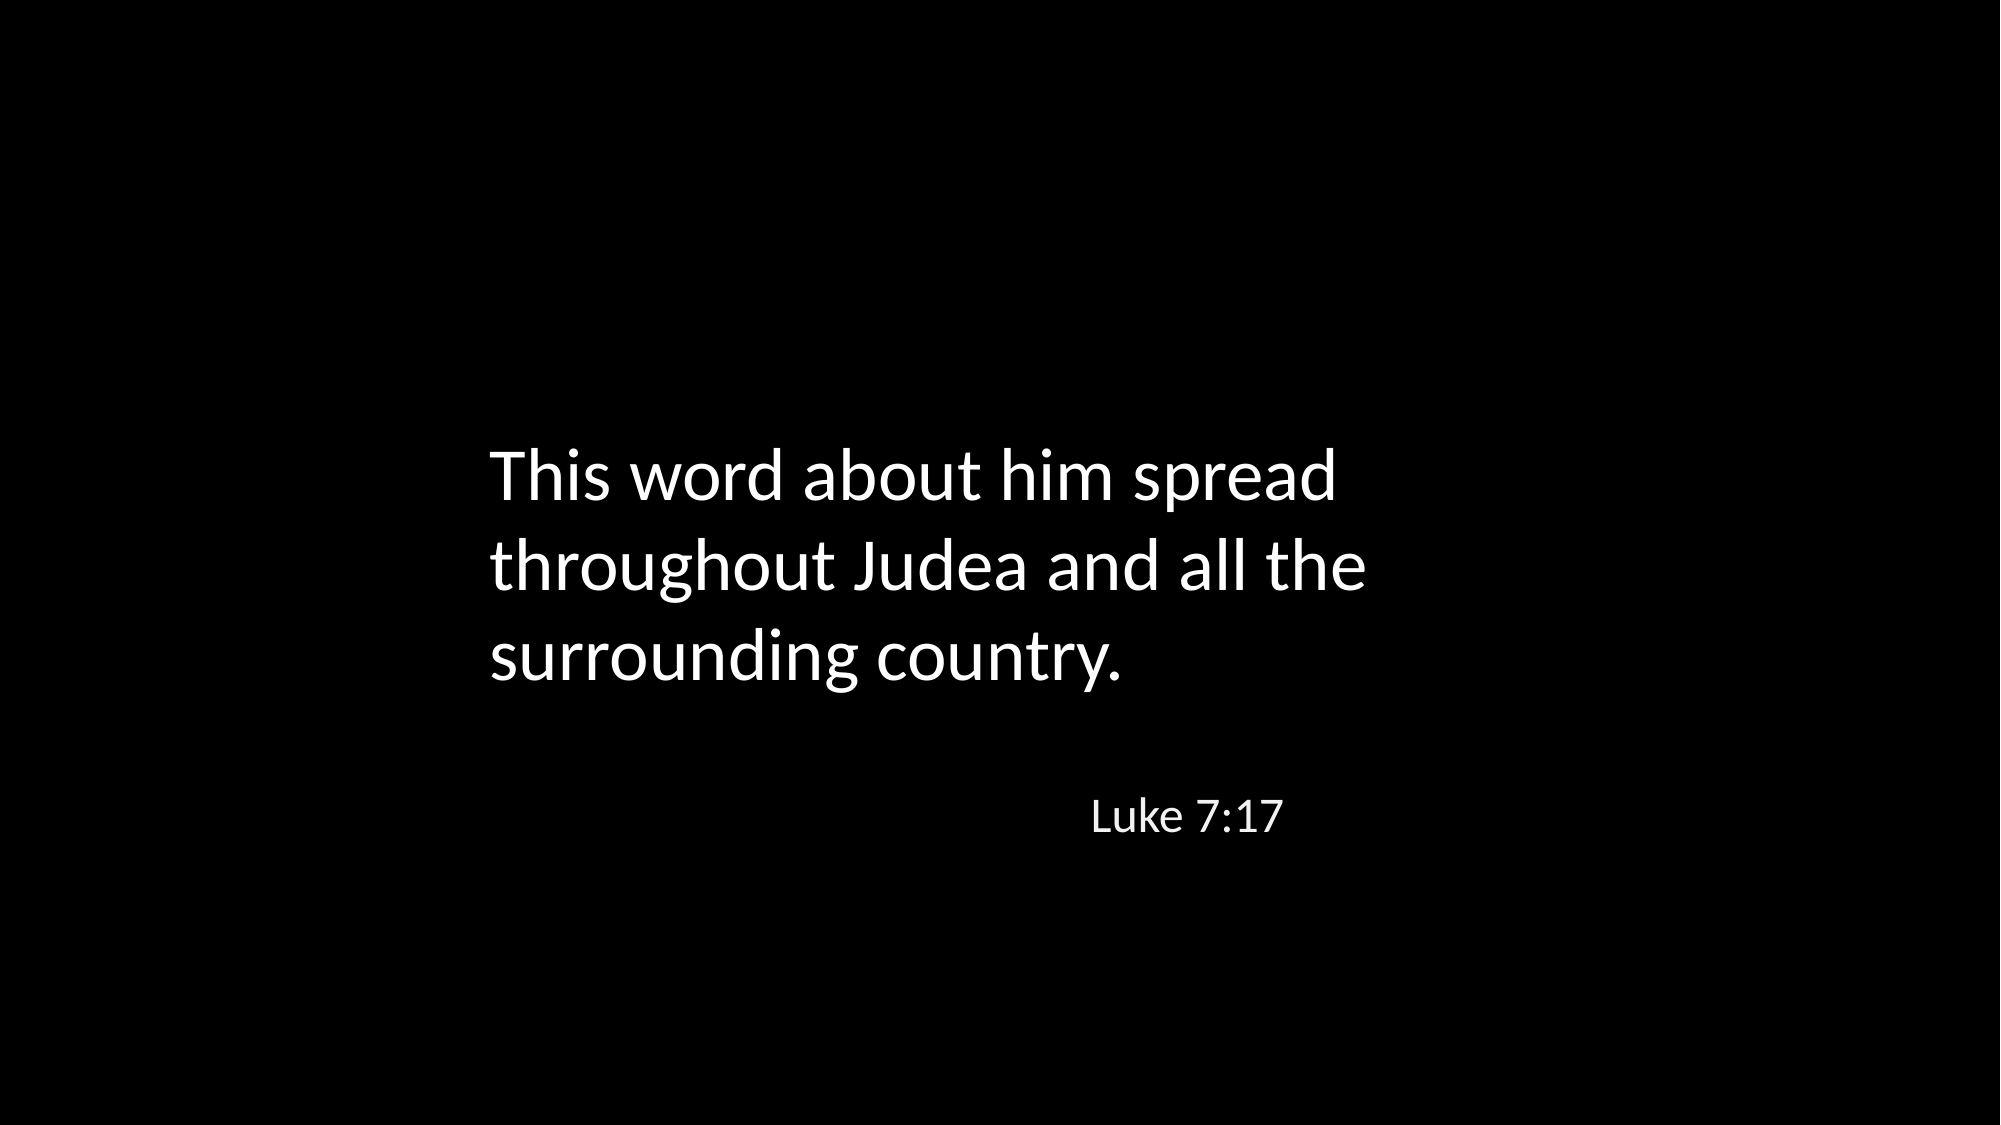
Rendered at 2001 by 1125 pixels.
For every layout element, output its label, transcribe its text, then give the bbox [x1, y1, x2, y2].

text_box Luke 7:17 [912, 774, 1463, 850]
text_box This word about him spread throughout Judea and all the surrounding country. [474, 418, 1575, 704]
